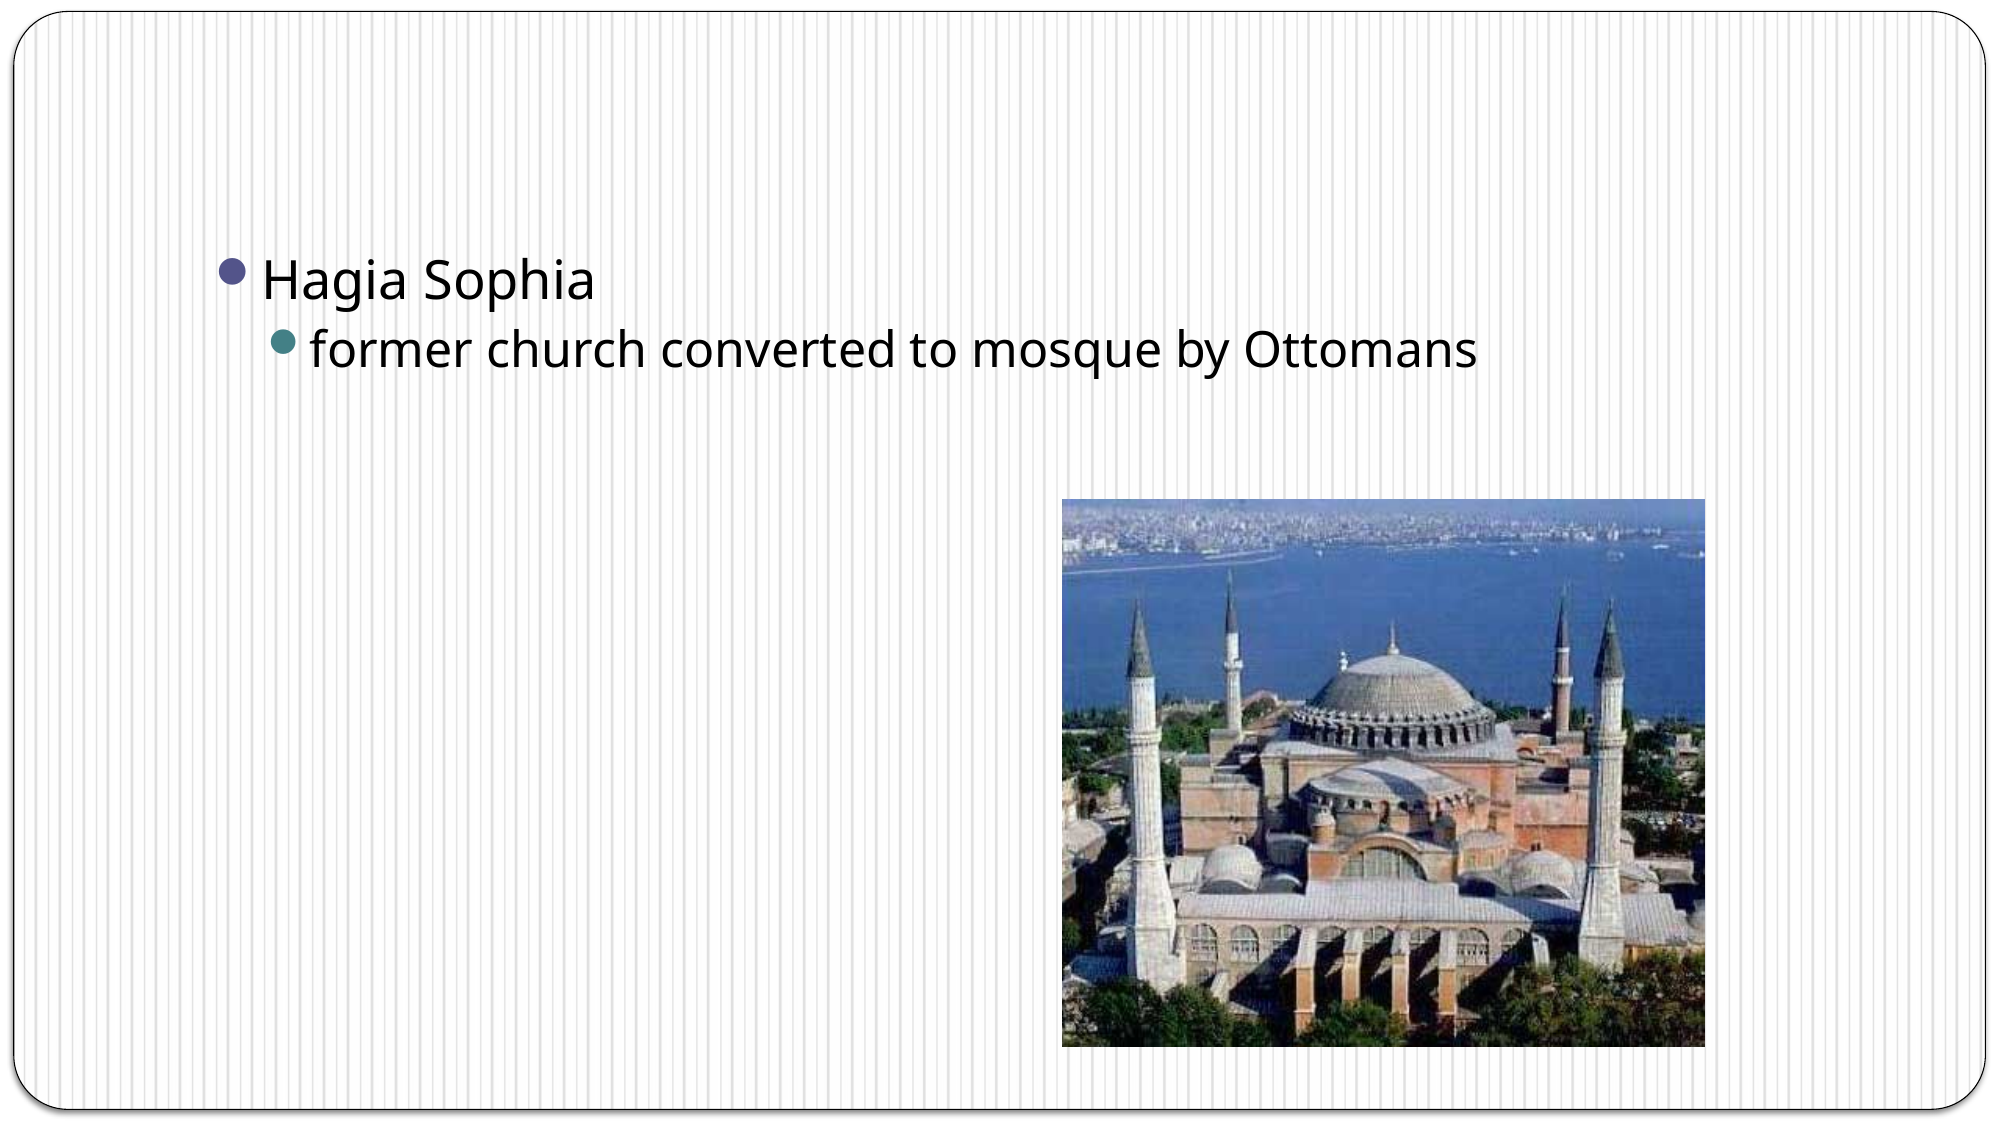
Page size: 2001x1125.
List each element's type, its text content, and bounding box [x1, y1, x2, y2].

list Hagia Sophia former church converted to mosque by Ottomans [200, 237, 1900, 988]
picture [15, 12, 1984, 1108]
